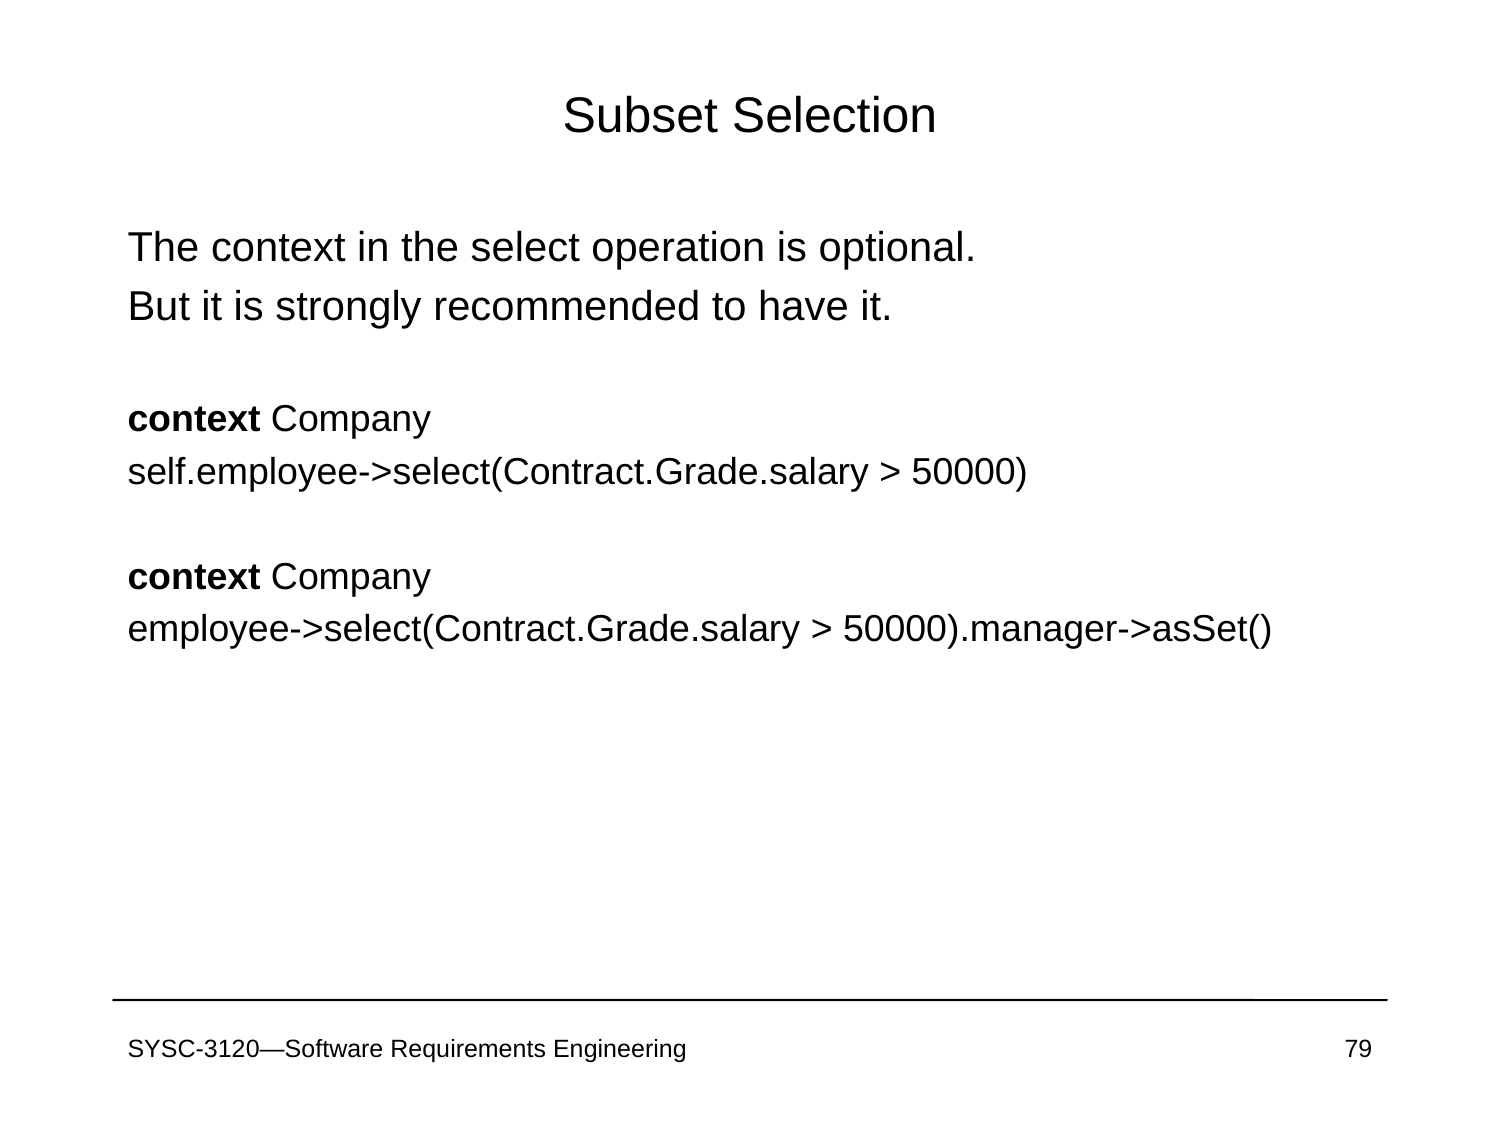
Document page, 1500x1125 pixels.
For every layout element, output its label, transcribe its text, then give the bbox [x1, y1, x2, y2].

slide_number 79 [1074, 1025, 1388, 1100]
list The context in the select operation is optional. But it is strongly recommended to have it. context Company self.employee->select(Contract.Grade.salary > 50000) context Company employee->select(Contract.Grade.salary > 50000).manager->asSet() [112, 212, 1388, 1000]
title Subset Selection [112, 68, 1388, 157]
footer SYSC-3120—Software Requirements Engineering [112, 1025, 750, 1100]
